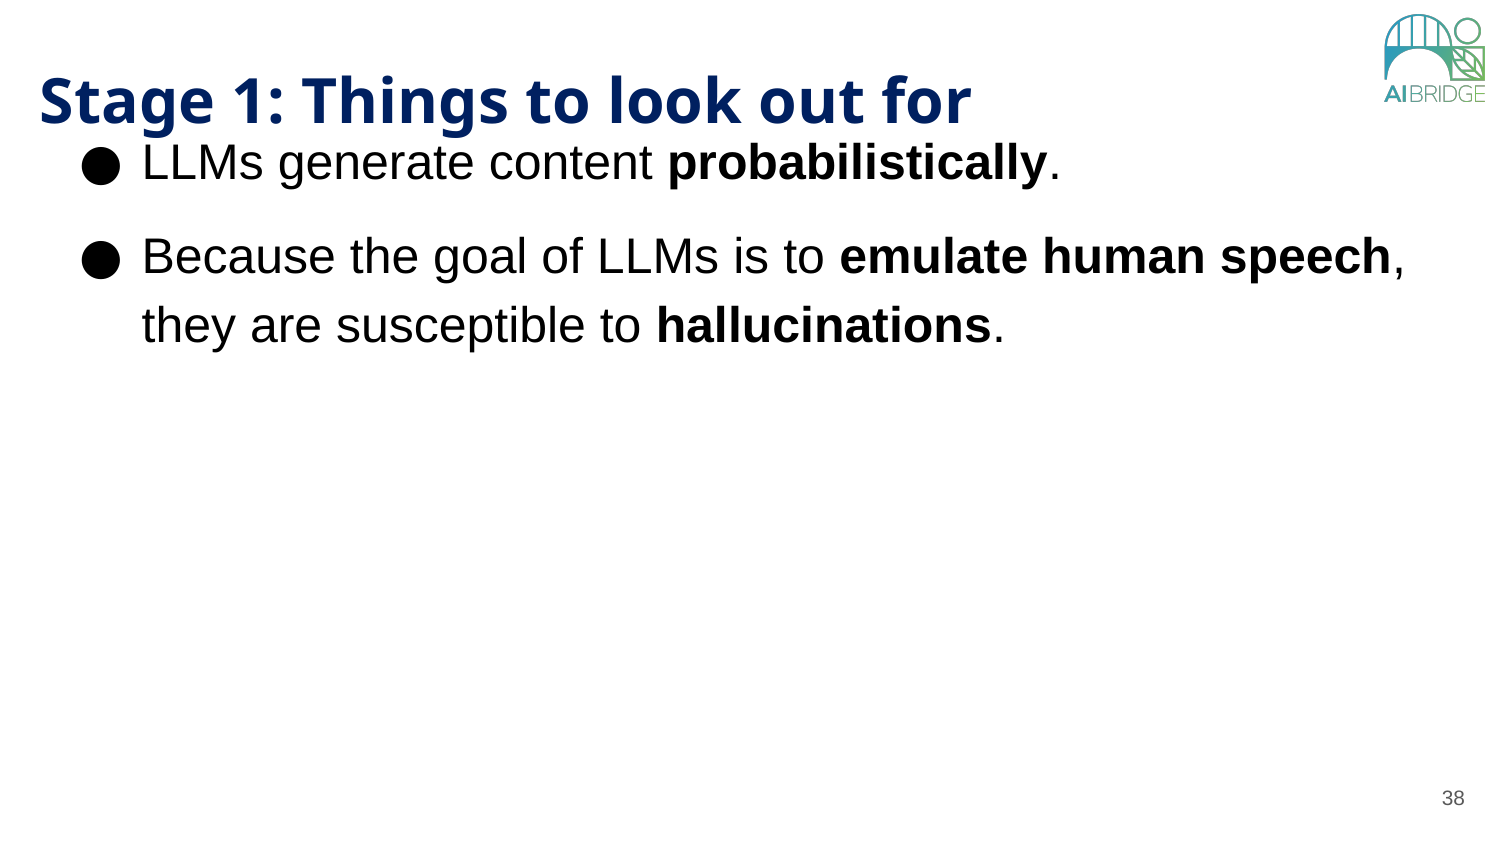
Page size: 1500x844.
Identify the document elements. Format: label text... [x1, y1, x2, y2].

text_box LLMs generate content probabilistically. Because the goal of LLMs is to emulate human speech, they are susceptible to hallucinations. [51, 105, 1449, 368]
text_box Stage 1: Things to look out for [34, 55, 1310, 224]
picture [1384, 13, 1485, 102]
slide_number 38 [1389, 764, 1480, 830]
